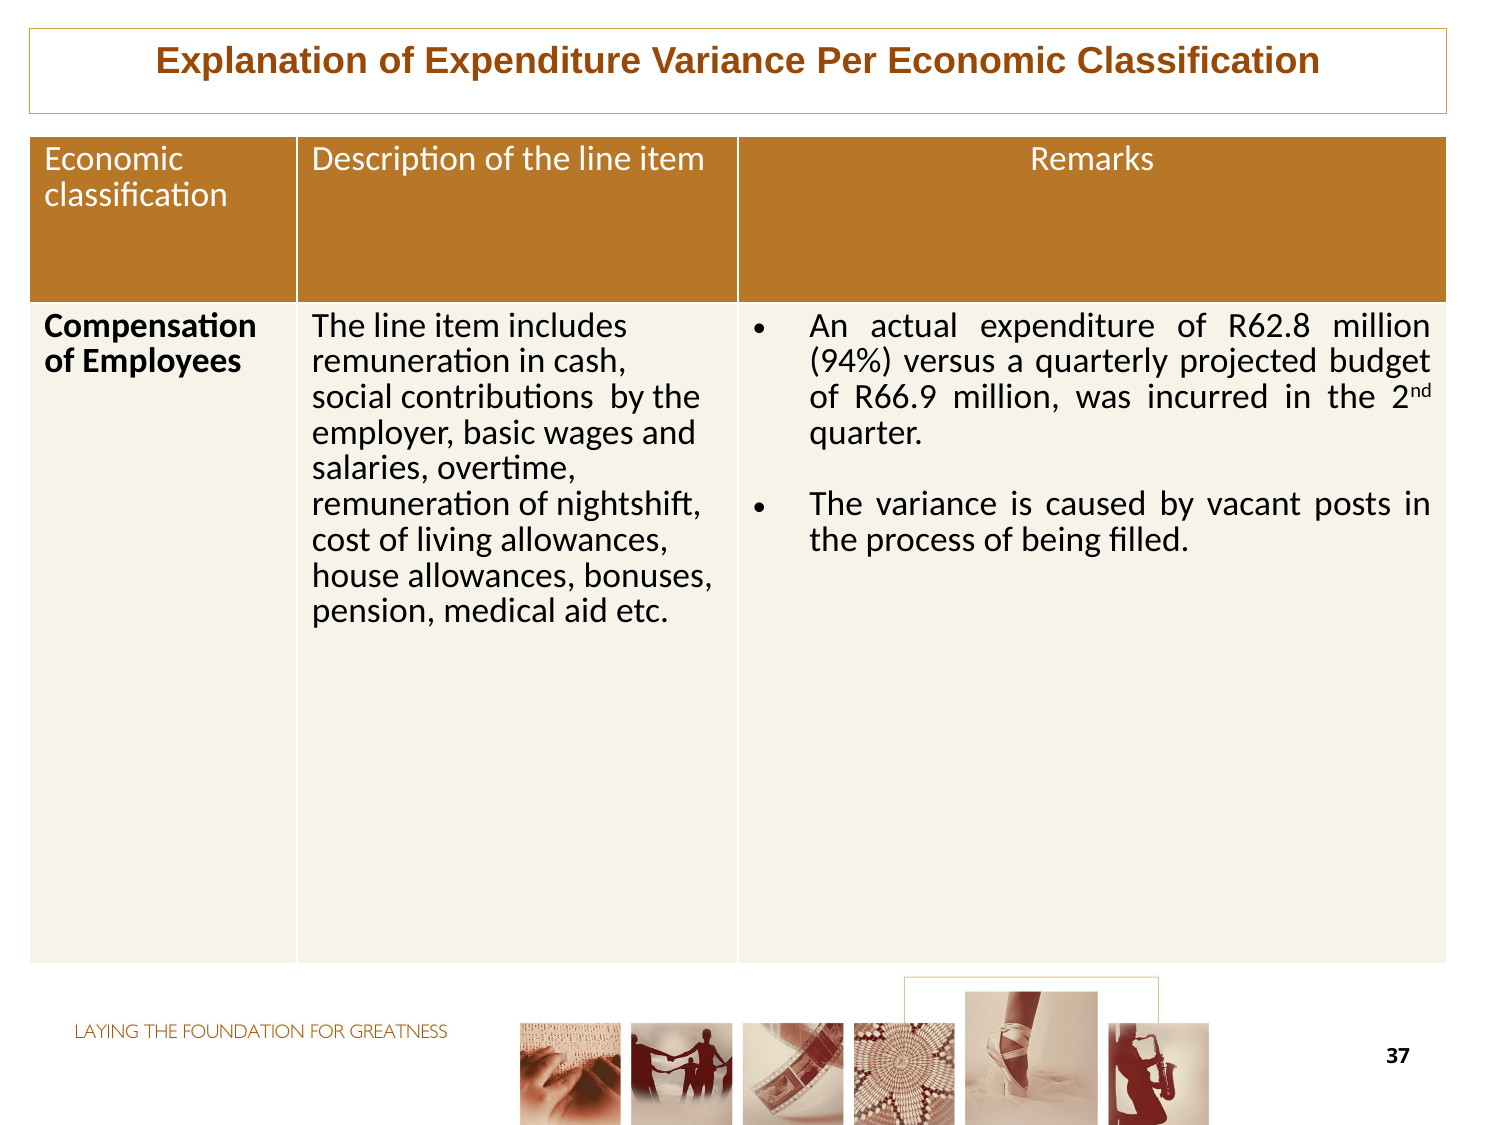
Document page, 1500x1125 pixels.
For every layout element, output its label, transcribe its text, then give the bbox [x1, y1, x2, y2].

table_header Description of the line item [298, 137, 737, 302]
table_cell An actual expenditure of R62.8 million (94%) versus a quarterly projected budget of R66.9 million, was incurred in the 2nd quarter. The variance is caused by vacant posts in the process of being filled. [739, 304, 1446, 963]
table_header Economic classification [30, 137, 296, 302]
table_header Remarks [739, 137, 1446, 302]
picture [12, 941, 1253, 1125]
text_box Explanation of Expenditure Variance Per Economic Classification [29, 28, 1447, 114]
slide_number 37 [1325, 1035, 1425, 1073]
table_cell The line item includes remuneration in cash, social contributions by the employer, basic wages and salaries, overtime, remuneration of nightshift, cost of living allowances, house allowances, bonuses, pension, medical aid etc. [298, 304, 737, 963]
table_cell Compensation of Employees [30, 304, 296, 963]
